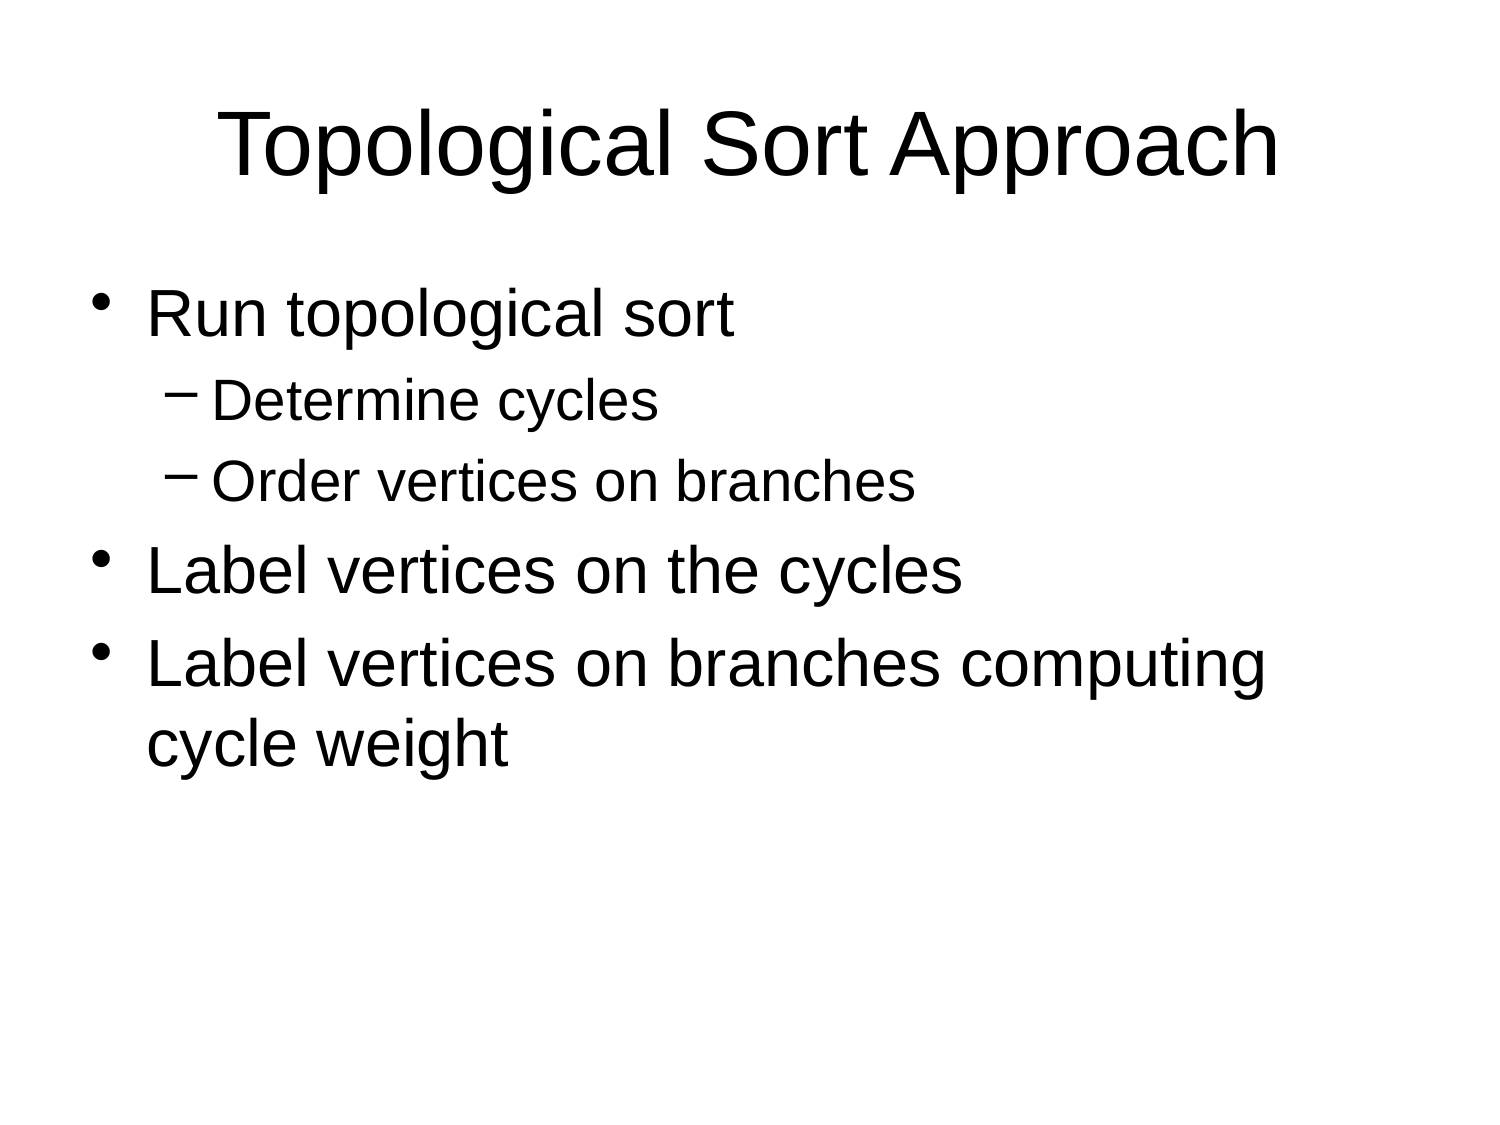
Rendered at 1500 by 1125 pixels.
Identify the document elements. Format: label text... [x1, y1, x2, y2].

list Run topological sort Determine cycles Order vertices on branches Label vertices on the cycles Label vertices on branches computing cycle weight [75, 262, 1425, 1005]
title Topological Sort Approach [75, 45, 1425, 233]
